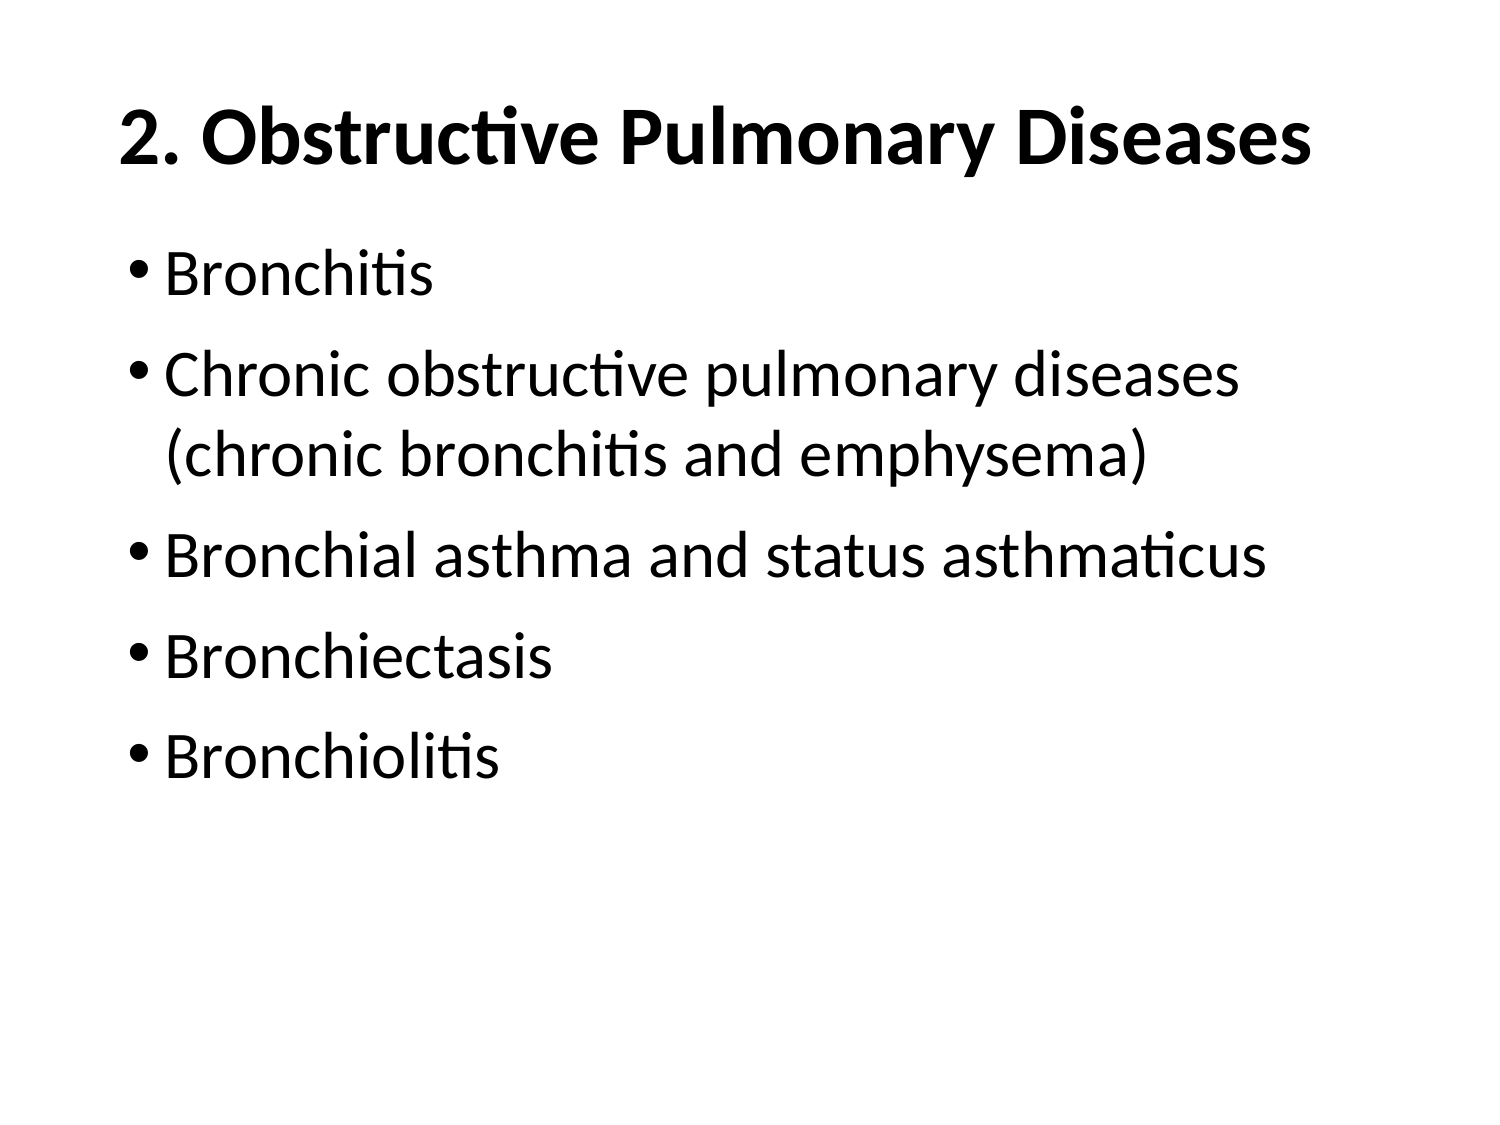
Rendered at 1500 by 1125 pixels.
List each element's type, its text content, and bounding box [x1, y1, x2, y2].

title 2. Obstructive Pulmonary Diseases [103, 59, 1397, 215]
list Bronchitis Chronic obstructive pulmonary diseases (chronic bronchitis and emphysema) Bronchial asthma and status asthmaticus Bronchiectasis Bronchiolitis [112, 221, 1407, 935]
